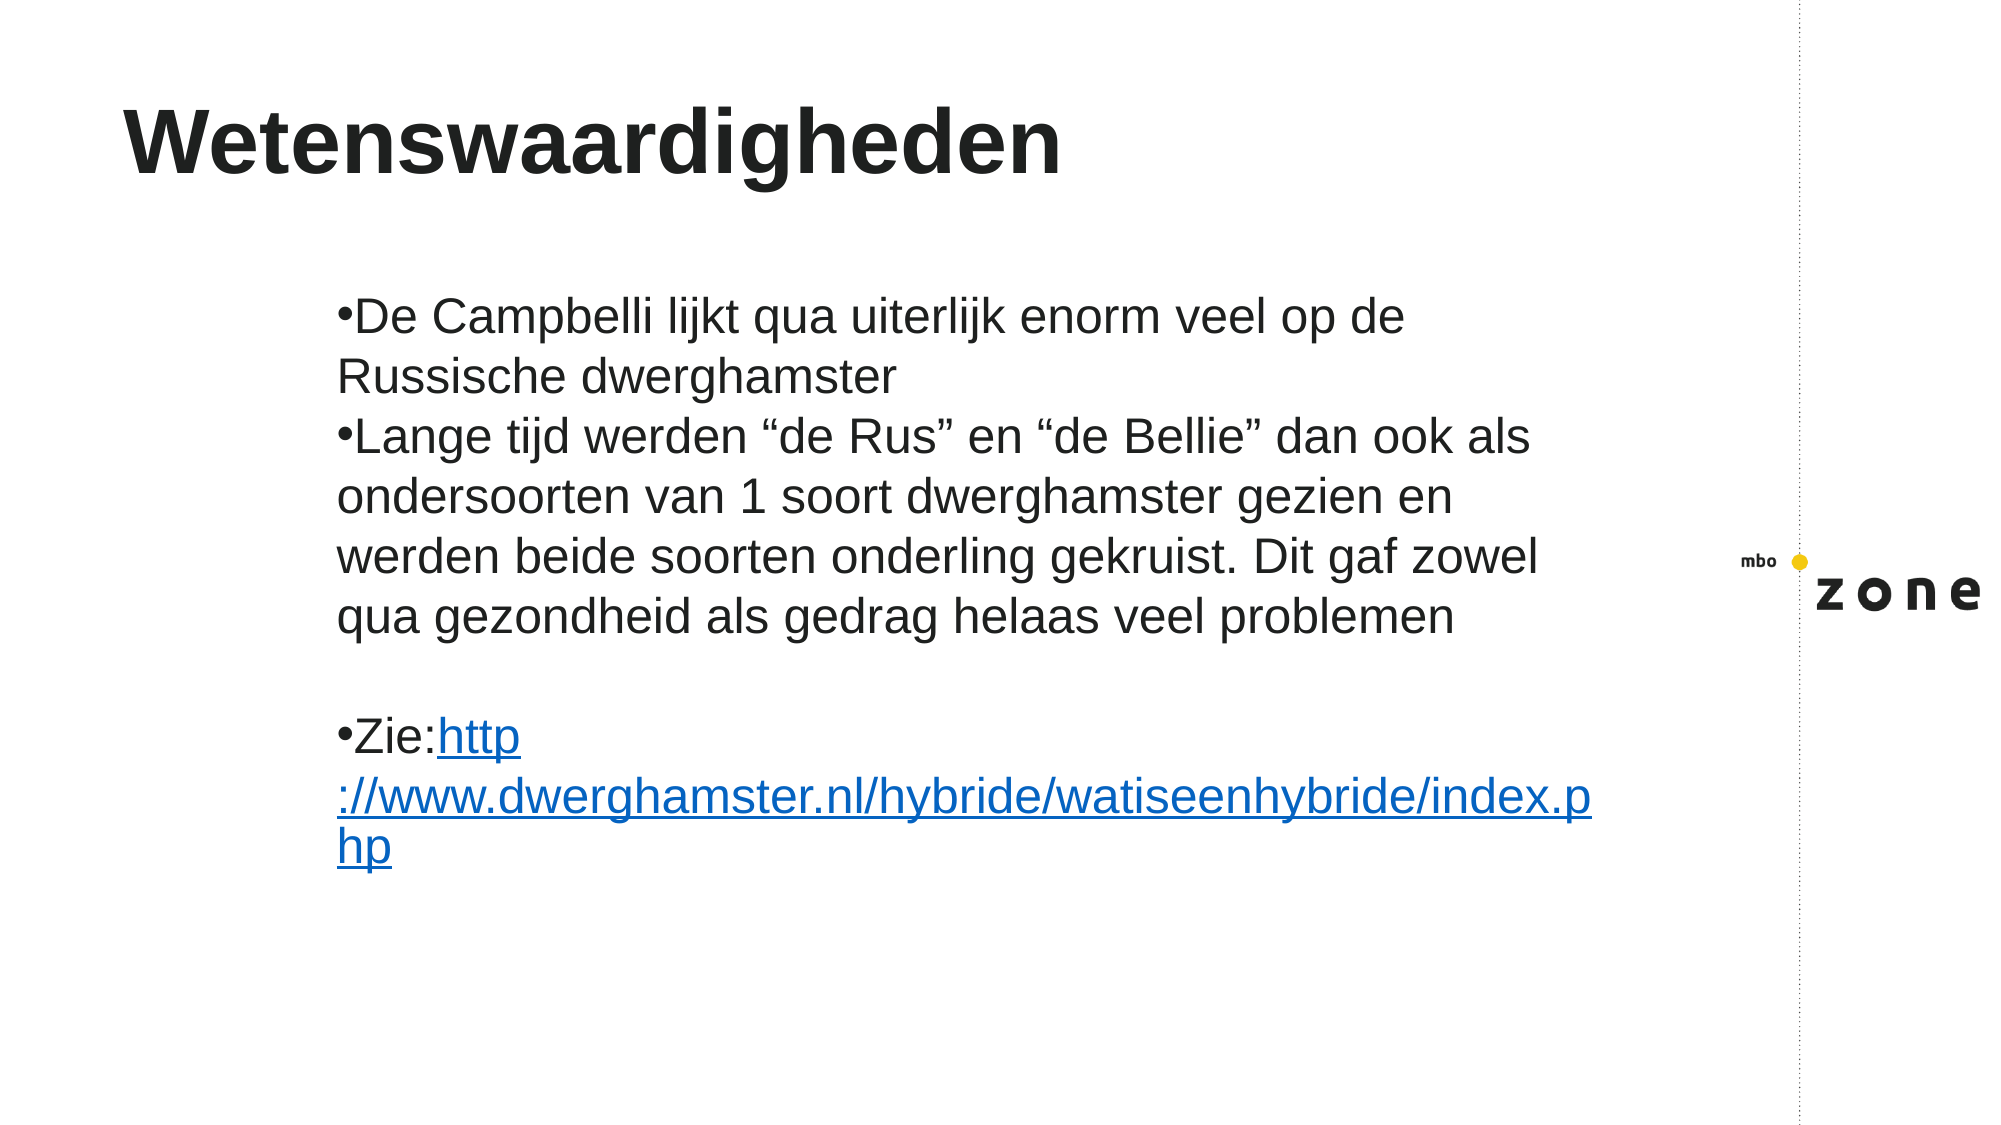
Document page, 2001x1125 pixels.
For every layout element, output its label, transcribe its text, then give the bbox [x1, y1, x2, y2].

list De Campbelli lijkt qua uiterlijk enorm veel op de Russische dwerghamster Lange tijd werden “de Rus” en “de Bellie” dan ook als ondersoorten van 1 soort dwerghamster gezien en werden beide soorten onderling gekruist. Dit gaf zowel qua gezondheid als gedrag helaas veel problemen Zie:http://www.dwerghamster.nl/hybride/watiseenhybride/index.php [336, 283, 1607, 998]
title Wetenswaardigheden [124, 94, 1607, 272]
picture [1596, 0, 2001, 1125]
